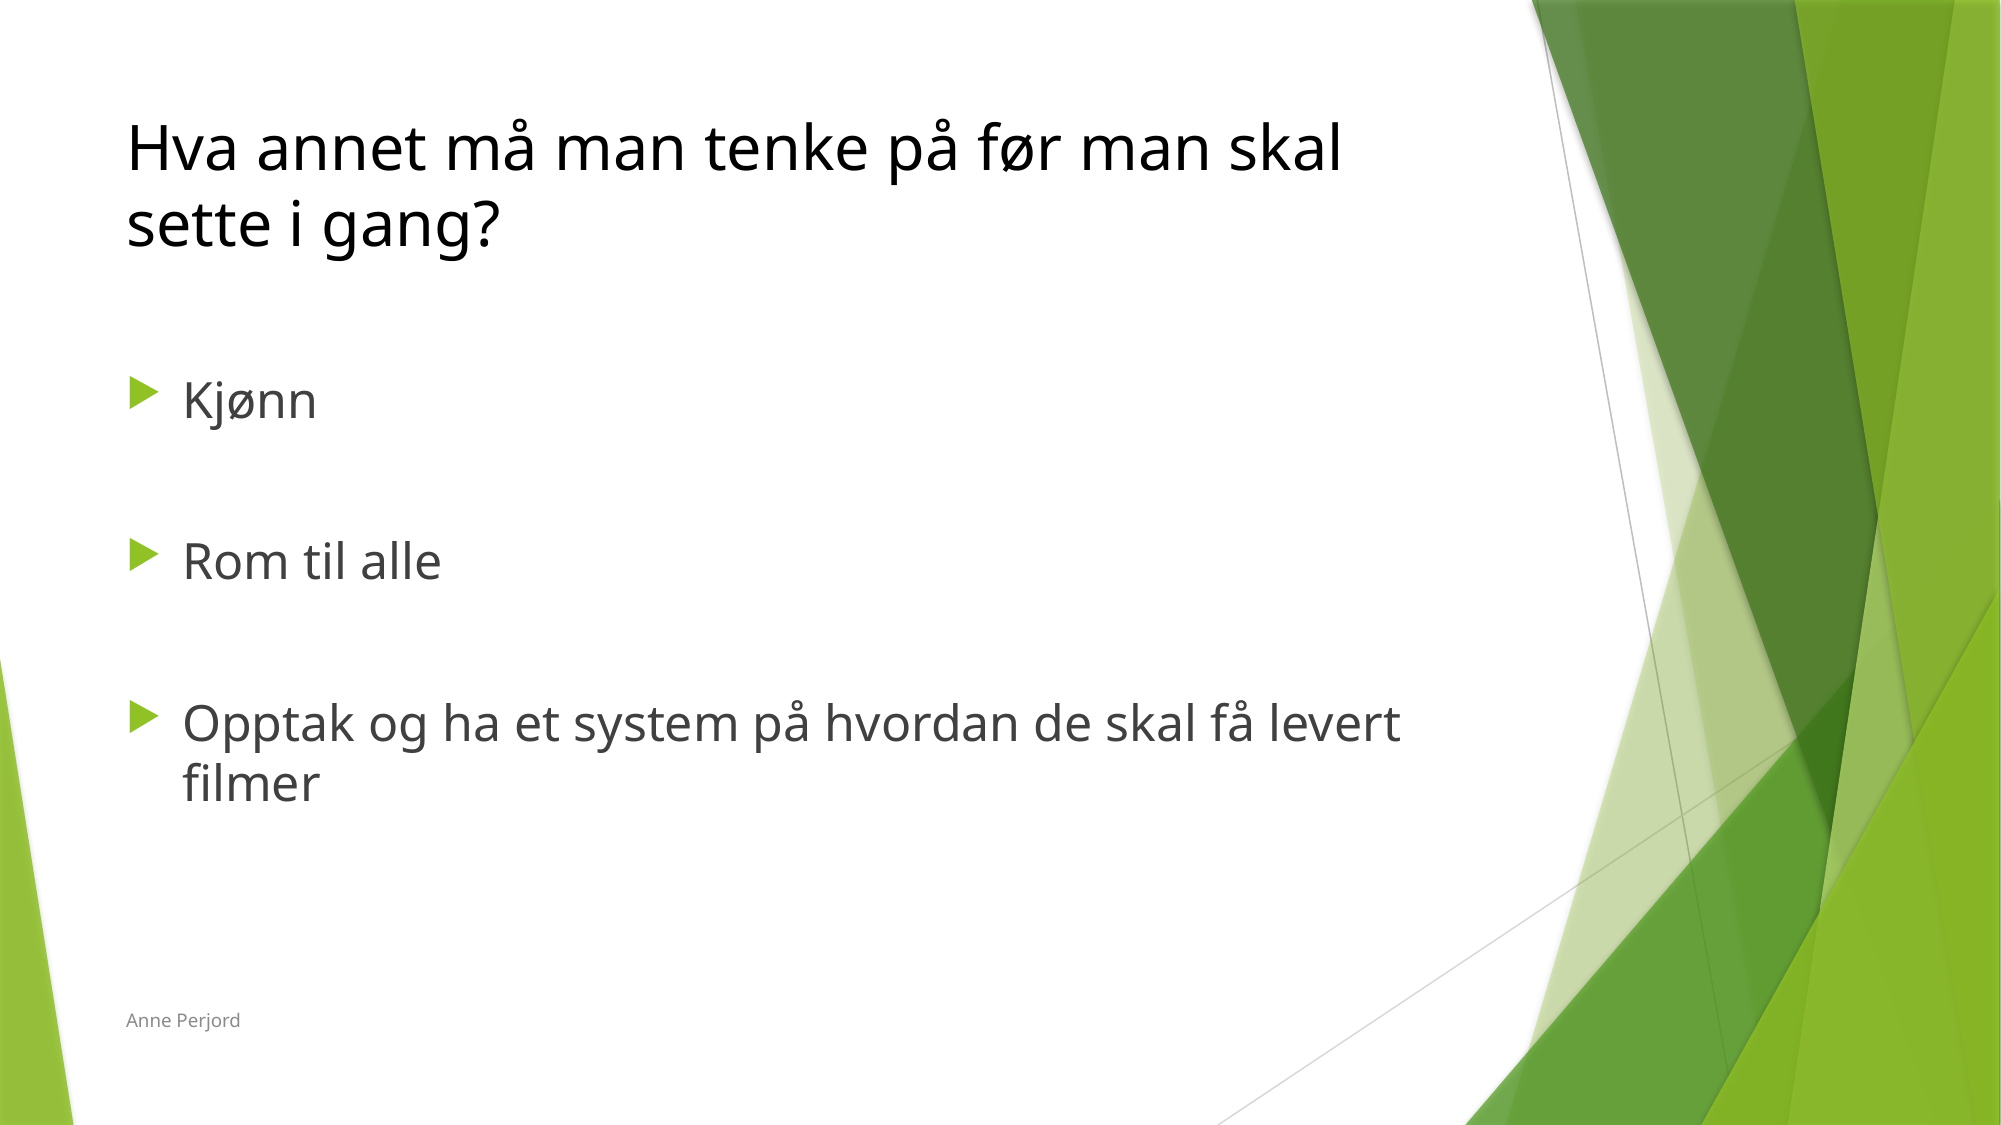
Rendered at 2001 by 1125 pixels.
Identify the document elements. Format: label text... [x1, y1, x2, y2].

list Kjønn Rom til alle Opptak og ha et system på hvordan de skal få levert filmer [111, 229, 1522, 1086]
footer Anne Perjord [111, 991, 1145, 1051]
title Hva annet må man tenke på før man skal sette i gang? [111, 99, 1522, 229]
